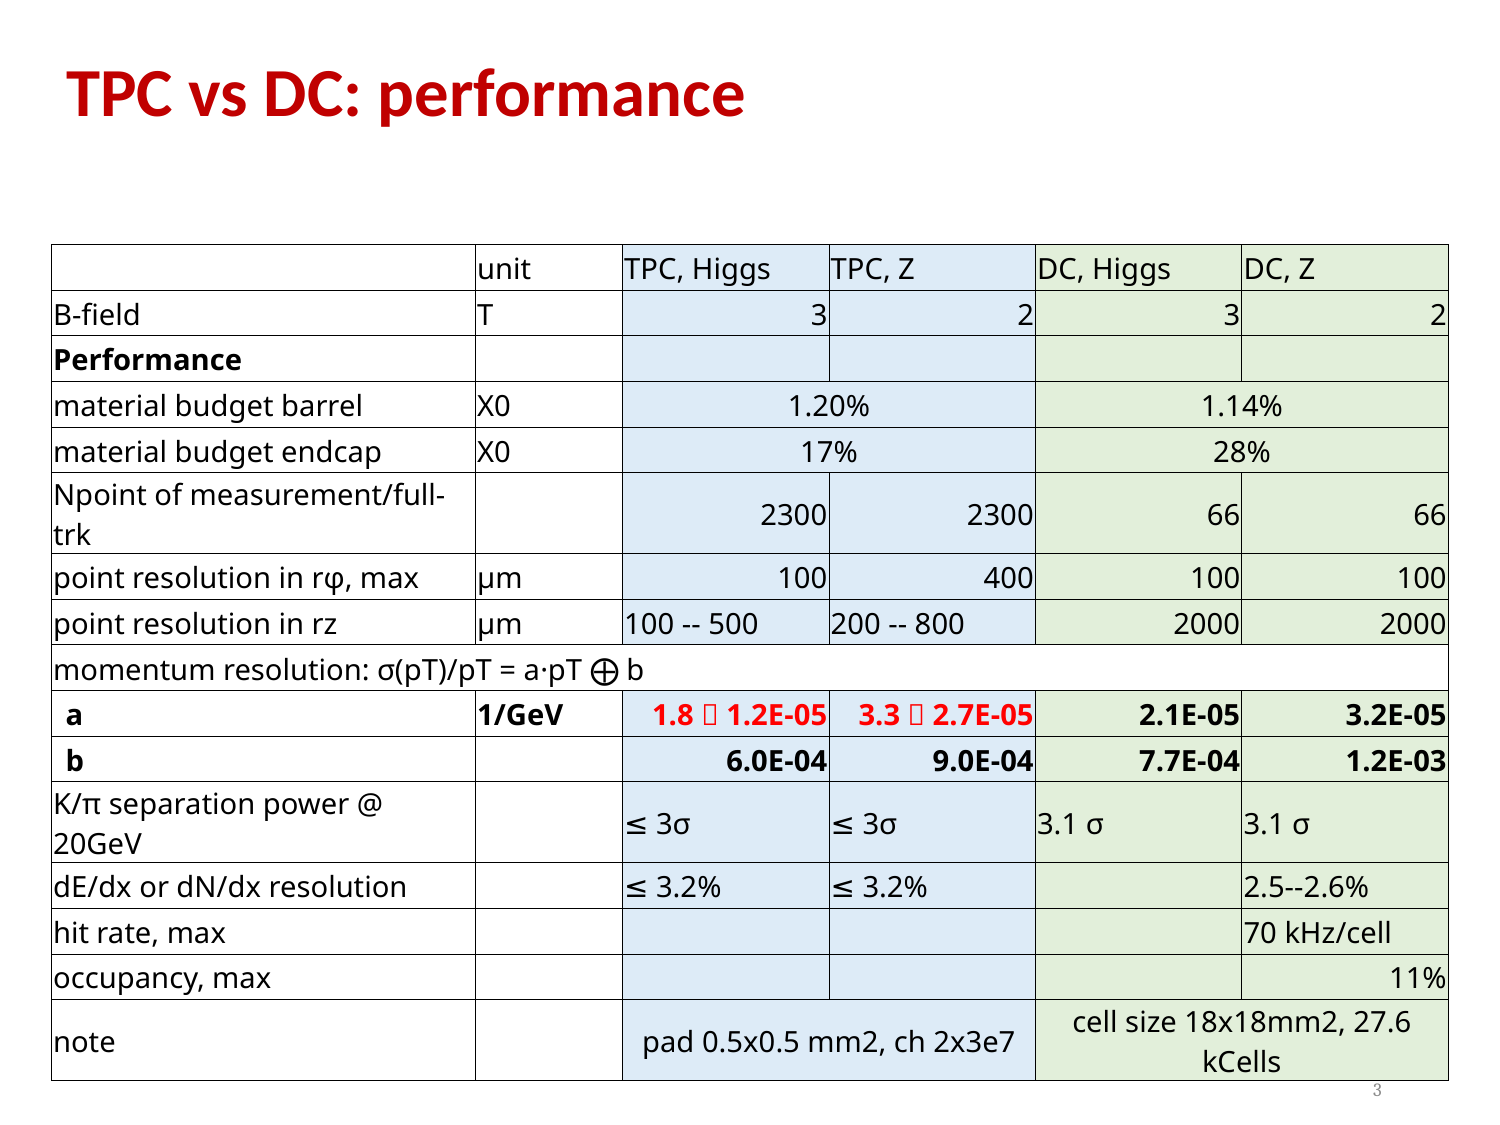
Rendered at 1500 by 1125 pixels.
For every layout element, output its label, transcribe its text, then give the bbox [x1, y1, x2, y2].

table_cell [830, 955, 1035, 999]
table_cell 100 [623, 554, 829, 599]
table_cell 1.20% [623, 382, 1035, 427]
table_cell [476, 1000, 622, 1080]
table_cell [476, 473, 622, 553]
table_cell 1.14% [1036, 382, 1448, 427]
table_cell μm [476, 554, 622, 599]
table_cell [623, 955, 829, 999]
table_cell 3.2E-05 [1242, 691, 1448, 736]
table_cell 3.1 σ [1242, 782, 1448, 862]
table_cell 70 kHz/cell [1242, 909, 1448, 954]
table_cell 2000 [1242, 600, 1448, 644]
slide_number 3 [1059, 1081, 1397, 1119]
table_cell B-field [52, 291, 475, 335]
table_cell 1.2E-03 [1242, 737, 1448, 781]
table_cell Performance [52, 336, 475, 381]
table_cell 2 [1242, 291, 1448, 335]
table_cell material budget endcap [52, 428, 475, 472]
table_cell 6.0E-04 [623, 737, 829, 781]
table_cell 2 [830, 291, 1035, 335]
table_cell 100 [1036, 554, 1241, 599]
table_header DC, Higgs [1036, 245, 1241, 290]
table_cell 100 -- 500 [623, 600, 829, 644]
table_cell 28% [1036, 428, 1448, 472]
table_cell 1/GeV [476, 691, 622, 736]
table_cell [476, 909, 622, 954]
title TPC vs DC: performance [51, 0, 1449, 190]
table_cell [1242, 336, 1448, 381]
table_cell cell size 18x18mm2, 27.6 kCells [1036, 1000, 1448, 1080]
table_cell hit rate, max [52, 909, 475, 954]
table_cell point resolution in rz [52, 600, 475, 644]
table_cell 100 [1242, 554, 1448, 599]
table_cell ≤ 3σ [830, 782, 1035, 862]
table_cell [830, 336, 1035, 381]
table_cell [623, 336, 829, 381]
table_cell pad 0.5x0.5 mm2, ch 2x3e7 [623, 1000, 1035, 1080]
table_cell material budget barrel [52, 382, 475, 427]
table_cell ≤ 3.2% [623, 863, 829, 908]
table_cell point resolution in rφ, max [52, 554, 475, 599]
table_cell note [52, 1000, 475, 1080]
table_cell [1036, 863, 1241, 908]
table_cell a [52, 691, 475, 736]
table_cell X0 [476, 382, 622, 427]
table_cell 66 [1242, 473, 1448, 553]
table_cell occupancy, max [52, 955, 475, 999]
table_cell 3 [623, 291, 829, 335]
table_cell T [476, 291, 622, 335]
table_cell [623, 909, 829, 954]
table_cell [476, 863, 622, 908]
table_cell 400 [830, 554, 1035, 599]
table_cell ≤ 3σ [623, 782, 829, 862]
table_cell [830, 909, 1035, 954]
table_header TPC, Higgs [623, 245, 829, 290]
table_cell 2300 [623, 473, 829, 553]
table_cell 2300 [830, 473, 1035, 553]
table_cell 66 [1036, 473, 1241, 553]
table_header DC, Z [1242, 245, 1448, 290]
table_cell [476, 336, 622, 381]
table_cell [476, 955, 622, 999]
table_cell Npoint of measurement/full-trk [52, 473, 475, 553]
table_cell 3.1 σ [1036, 782, 1241, 862]
table_cell 17% [623, 428, 1035, 472]
table_cell 3.3  2.7E-05 [830, 691, 1035, 736]
table_cell [1036, 336, 1241, 381]
table_cell ≤ 3.2% [830, 863, 1035, 908]
table_cell K/π separation power @ 20GeV [52, 782, 475, 862]
table_cell 200 -- 800 [830, 600, 1035, 644]
table_cell 1.8  1.2E-05 [623, 691, 829, 736]
table_cell 2.1E-05 [1036, 691, 1241, 736]
table_cell 9.0E-04 [830, 737, 1035, 781]
table_header unit [476, 245, 622, 290]
table_cell [1036, 955, 1241, 999]
table_cell X0 [476, 428, 622, 472]
table_cell 11% [1242, 955, 1448, 999]
table_cell [476, 782, 622, 862]
table_cell [476, 737, 622, 781]
table_cell b [52, 737, 475, 781]
table_cell 7.7E-04 [1036, 737, 1241, 781]
table_cell dE/dx or dN/dx resolution [52, 863, 475, 908]
table_cell 3 [1036, 291, 1241, 335]
table_cell momentum resolution: σ(pT)/pT = a·pT ⨁ b [52, 645, 1448, 690]
table_cell 2000 [1036, 600, 1241, 644]
table_header [52, 245, 475, 290]
table_header TPC, Z [830, 245, 1035, 290]
table_cell [1036, 909, 1241, 954]
table_cell 2.5--2.6% [1242, 863, 1448, 908]
table_cell μm [476, 600, 622, 644]
